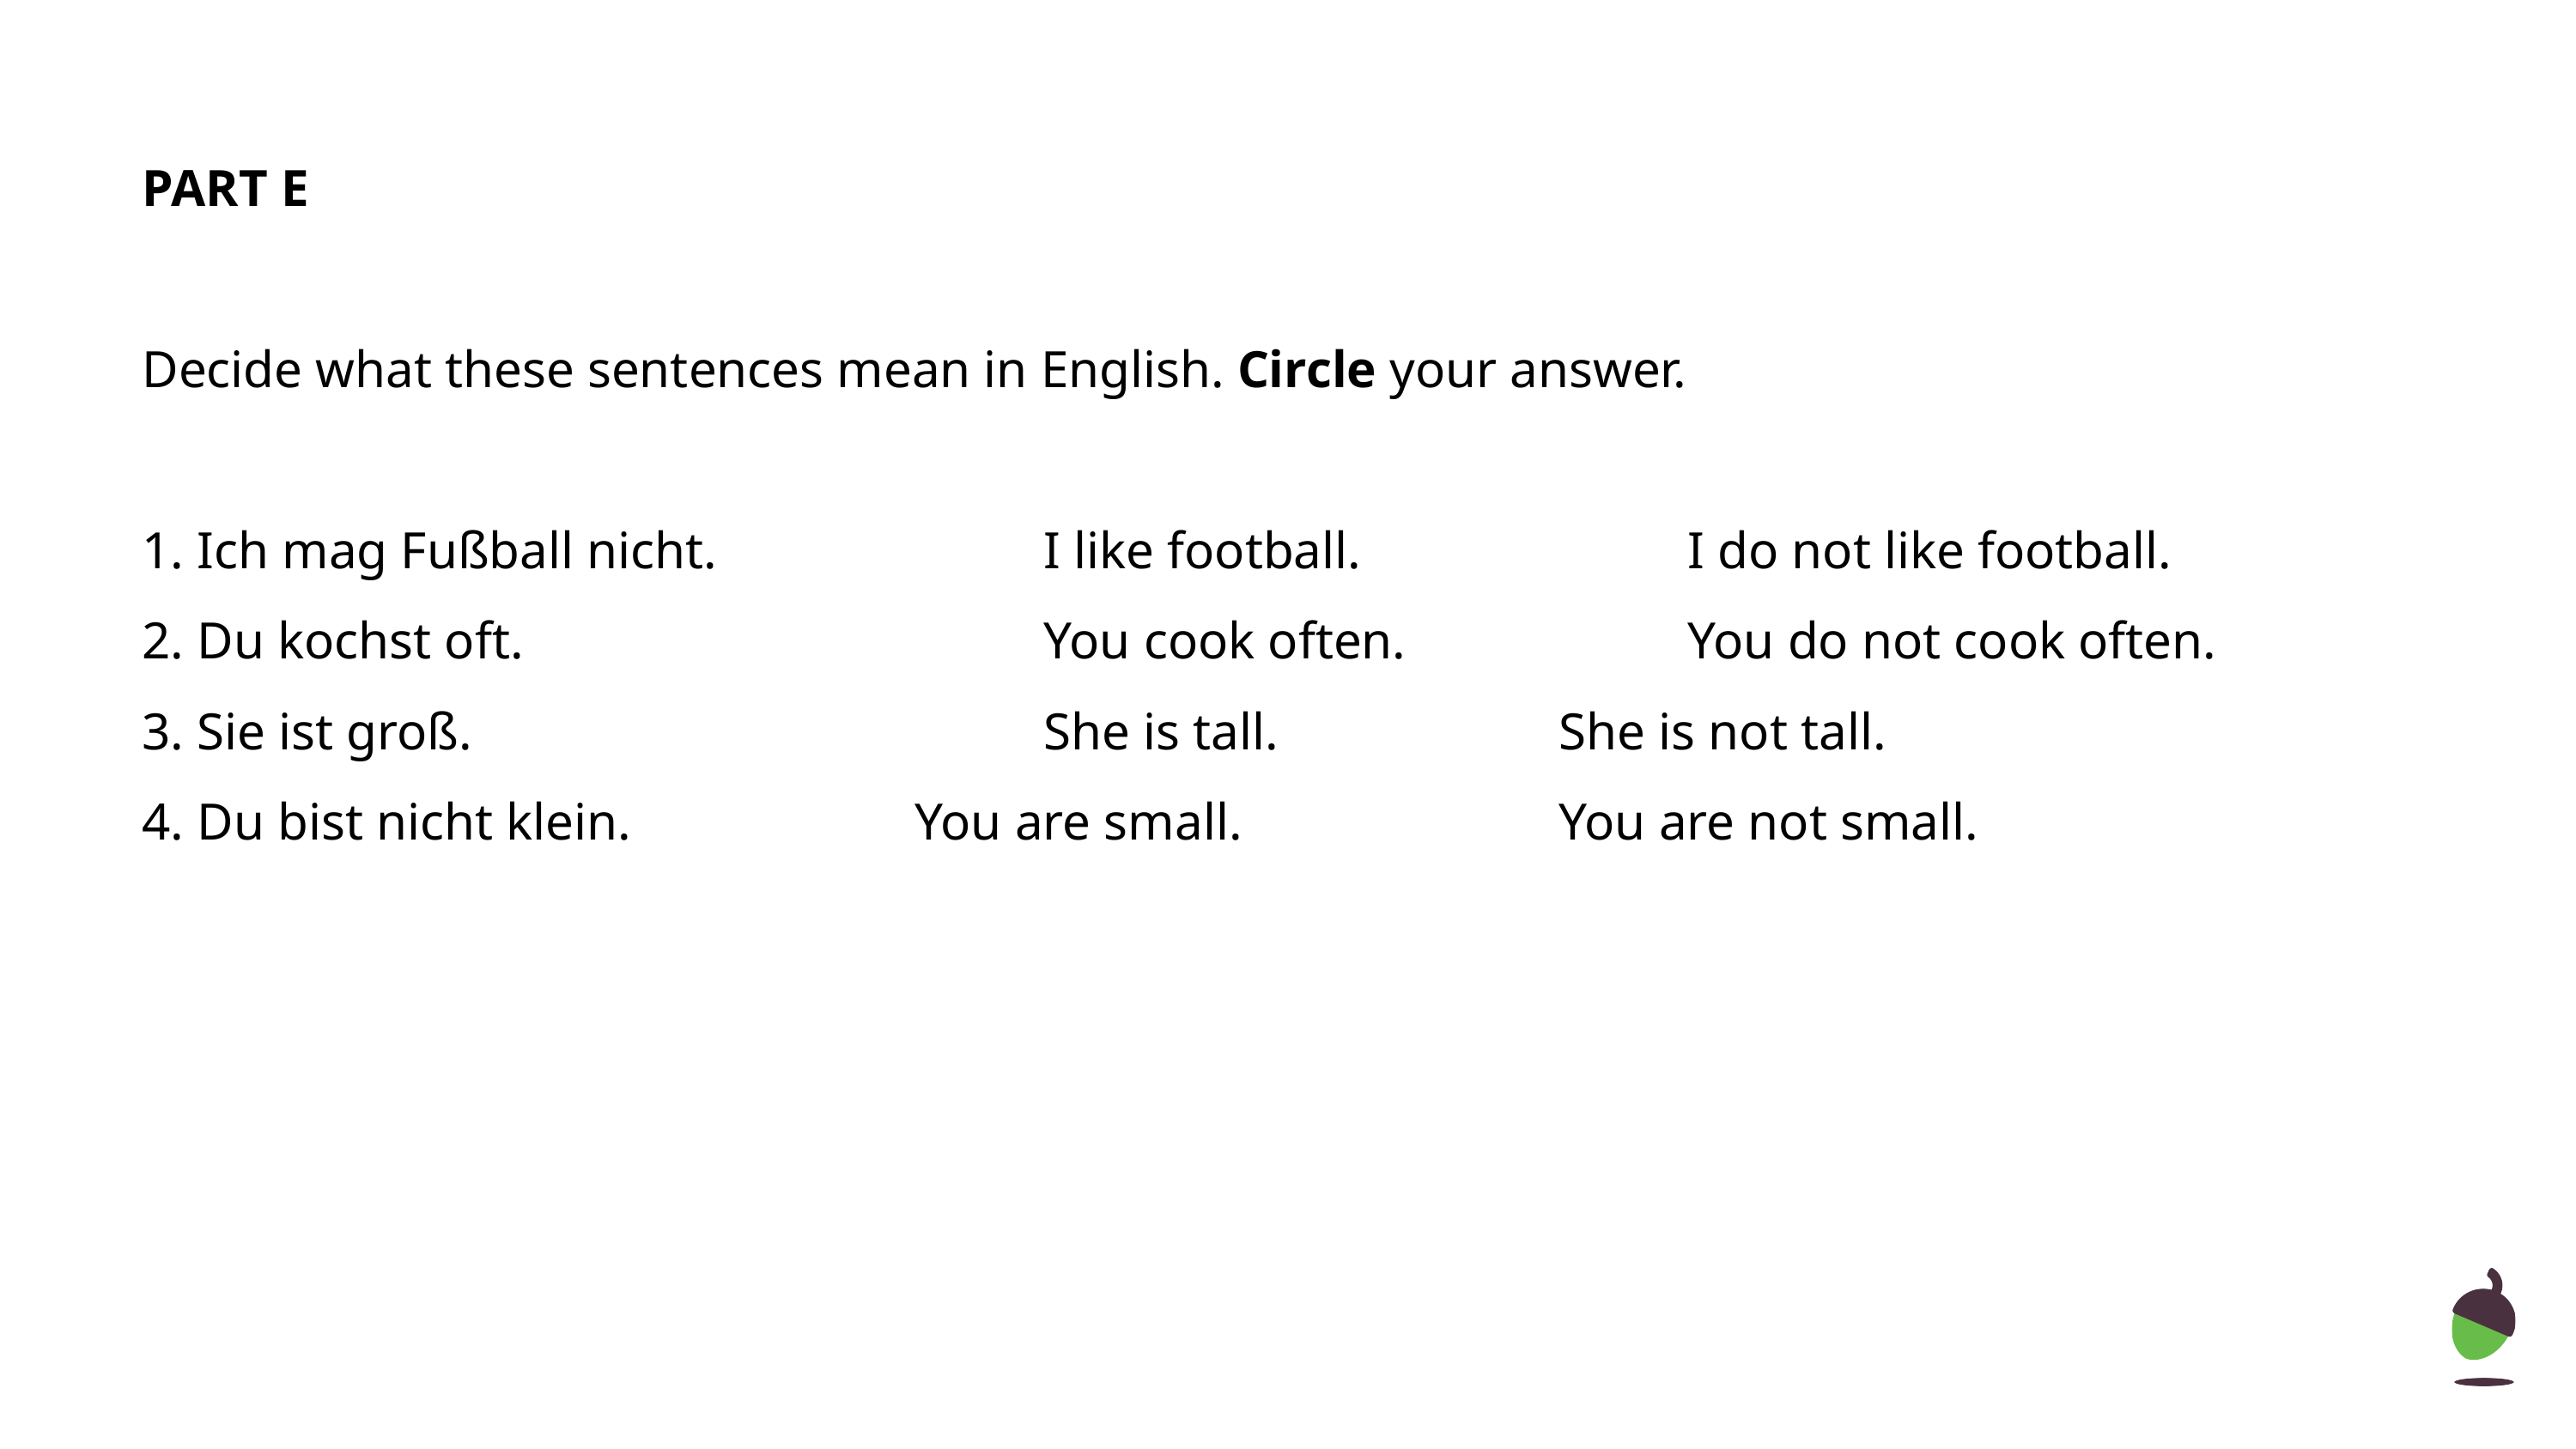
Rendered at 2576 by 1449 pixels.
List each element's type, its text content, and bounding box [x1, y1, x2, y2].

picture [2451, 1268, 2516, 1386]
text_box PART E Decide what these sentences mean in English. Circle your answer. 1. Ich mag Fußball nicht. I like football. I do not like football. 2. Du kochst oft. You cook often. You do not cook often. 3. Sie ist groß. She is tall. She is not tall. 4. Du bist nicht klein. You are small. You are not small. [129, 134, 2342, 978]
